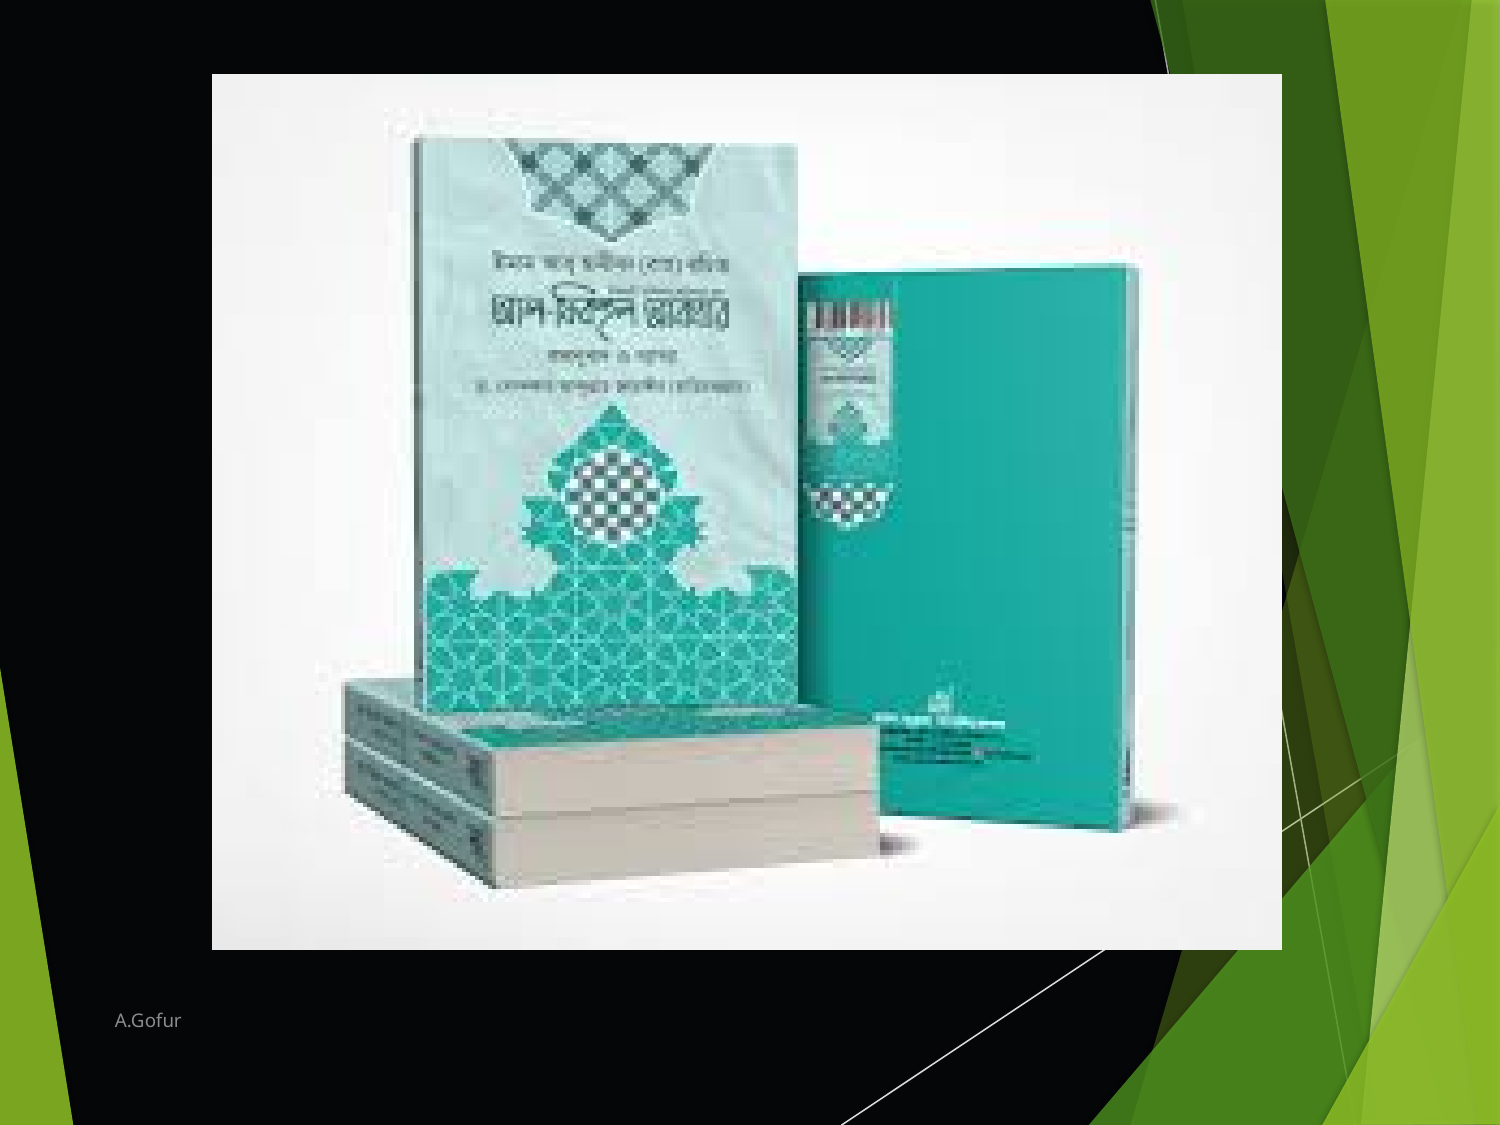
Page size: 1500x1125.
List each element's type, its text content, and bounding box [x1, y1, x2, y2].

picture [211, 74, 1282, 951]
footer A.Gofur [99, 991, 859, 1051]
